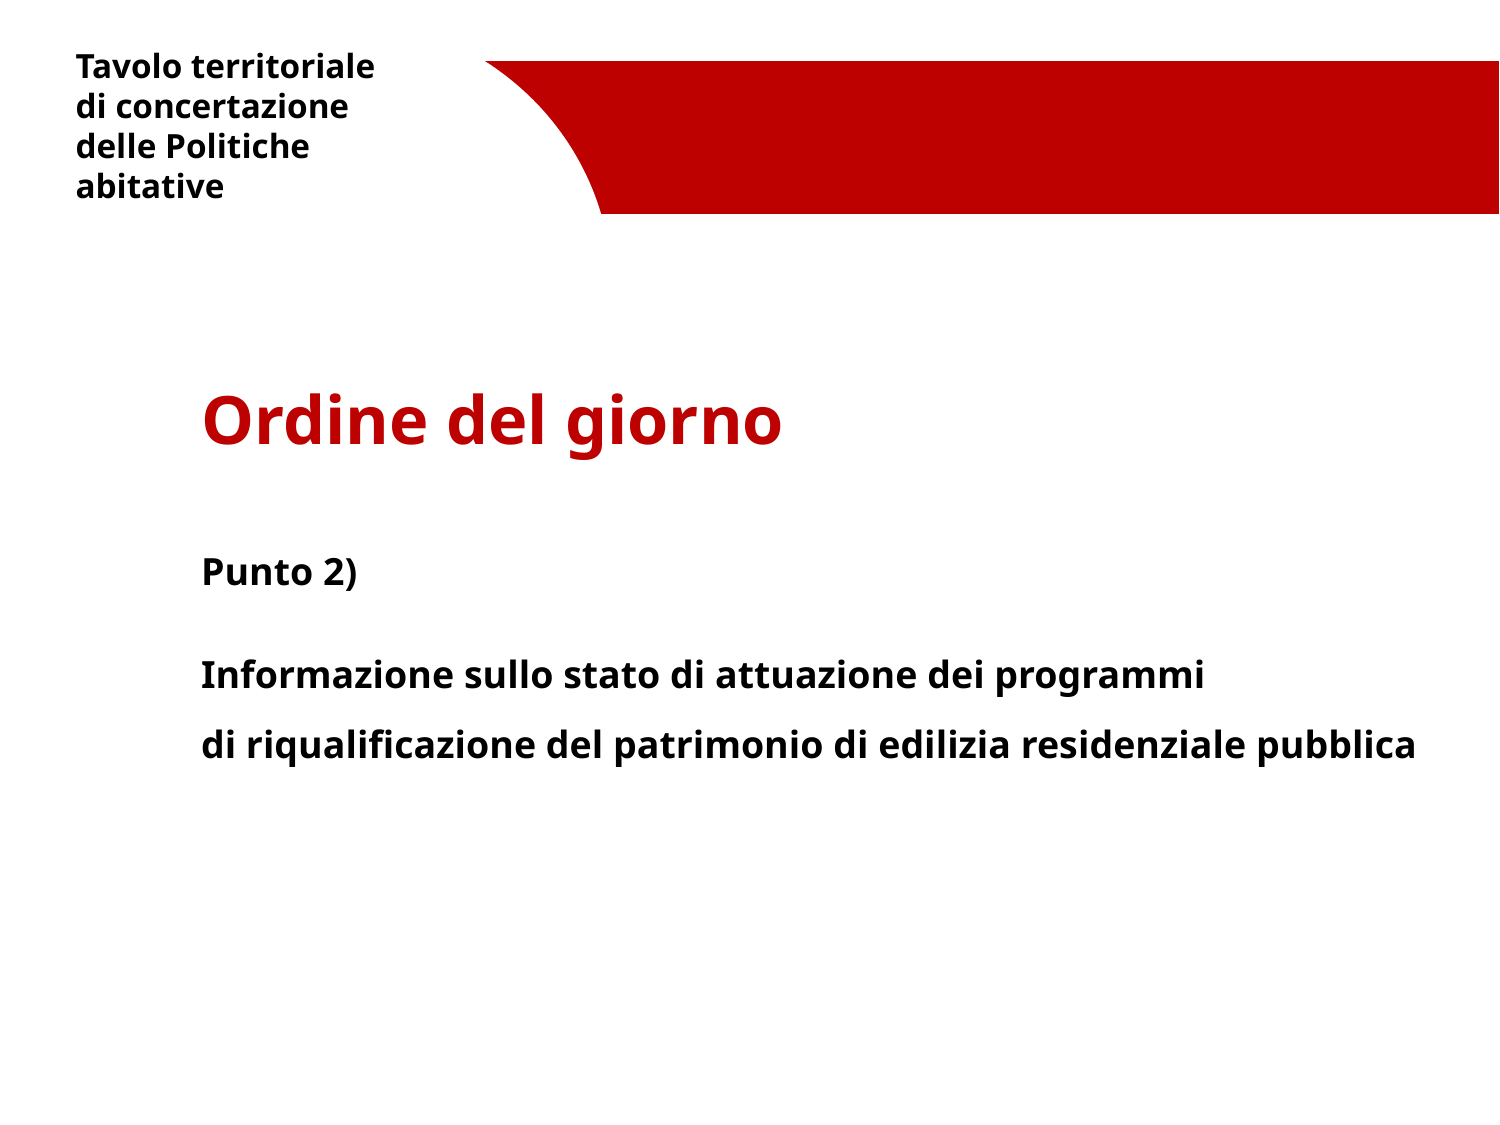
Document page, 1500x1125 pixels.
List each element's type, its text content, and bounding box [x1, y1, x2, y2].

text_box Tavolo territoriale di concertazione delle Politiche abitative [60, 71, 484, 261]
text_box [484, 60, 1500, 166]
text_box [227, 17, 581, 166]
text_box Ordine del giorno Punto 2) Informazione sullo stato di attuazione dei programmi di riqualificazione del patrimonio di edilizia residenziale pubblica [186, 166, 1500, 926]
